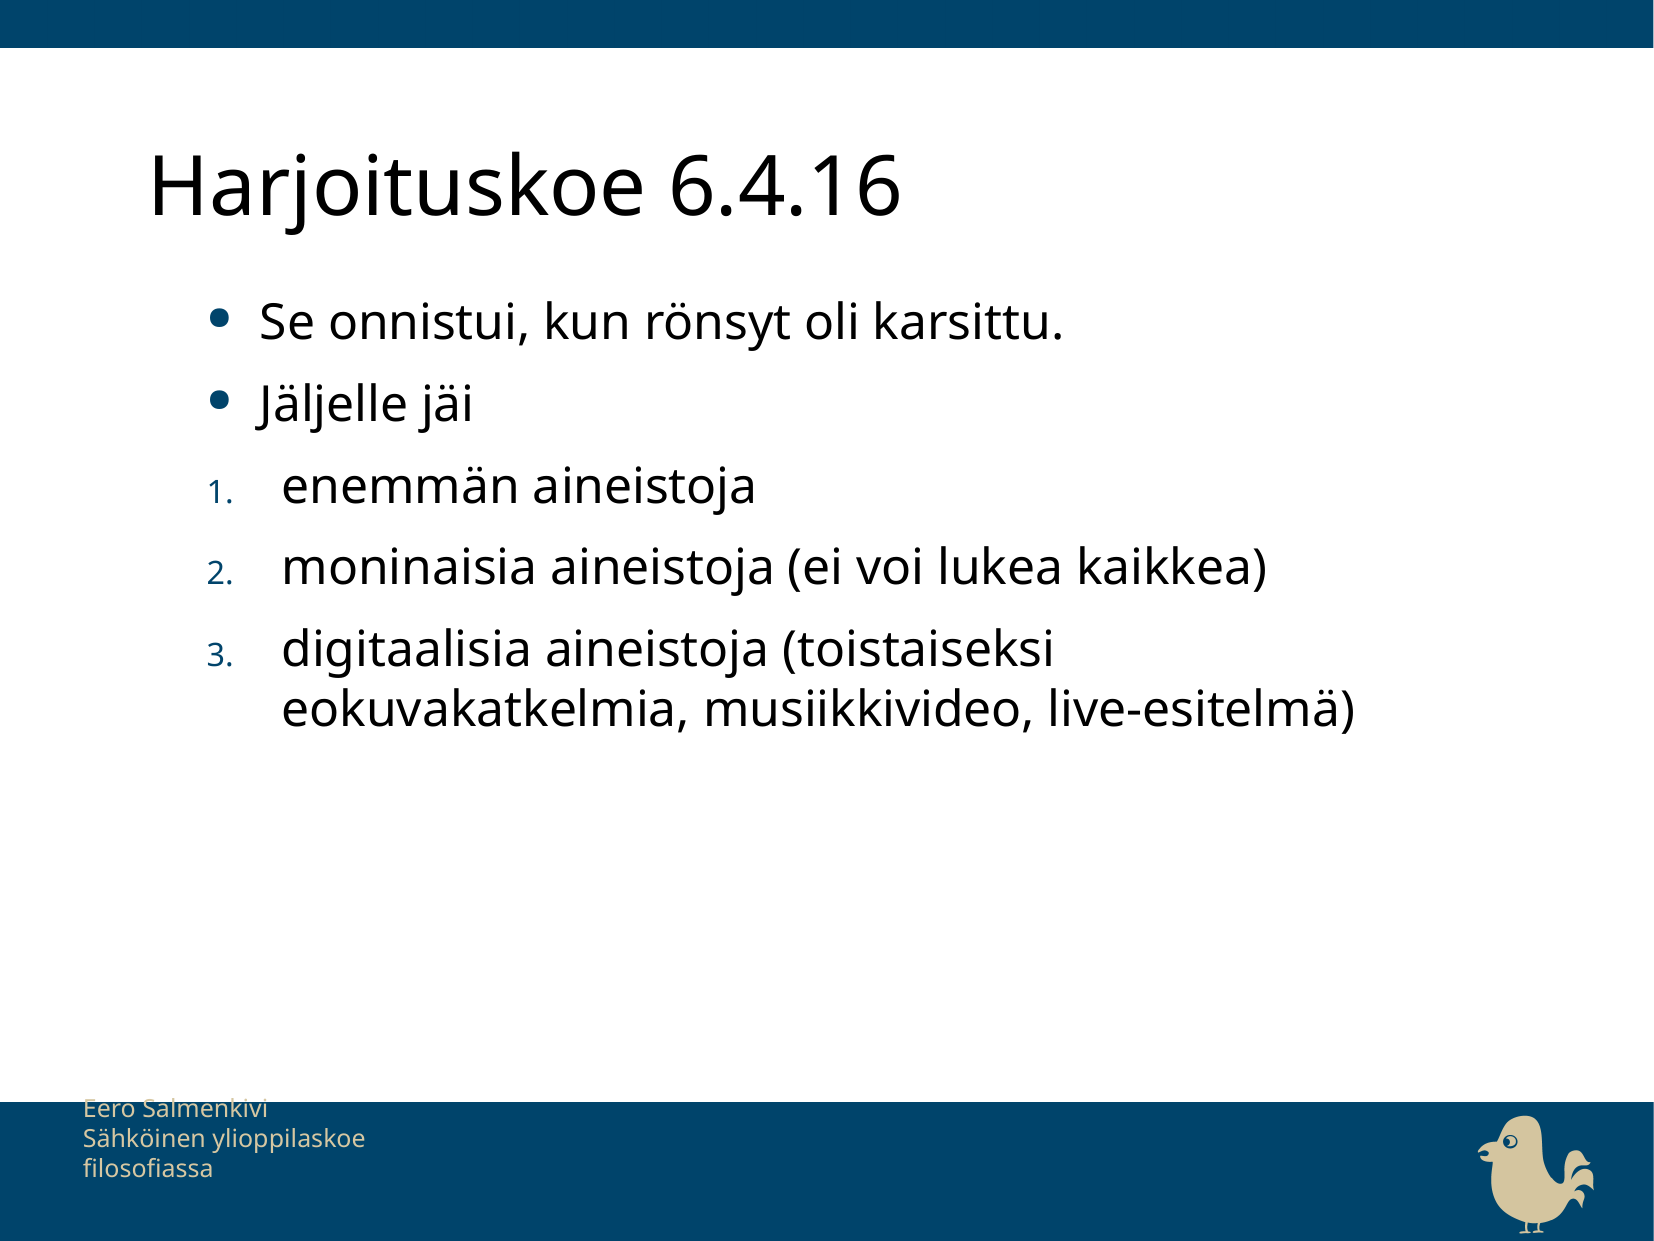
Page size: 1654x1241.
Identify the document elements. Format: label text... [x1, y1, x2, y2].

list Se onnistui, kun rönsyt oli karsittu. Jäljelle jäi enemmän aineistoja moninaisia aineistoja (ei voi lukea kaikkea) digitaalisia aineistoja (toistaiseksi eokuvakatkelmia, musiikkivideo, live-esitelmä) [188, 290, 1471, 975]
picture [0, 1101, 1654, 1241]
title Harjoituskoe 6.4.16 [147, 132, 1506, 266]
text_box Eero Salmenkivi Sähköinen ylioppilaskoe filosofiassa [0, 1047, 567, 1228]
picture [0, 0, 1654, 48]
